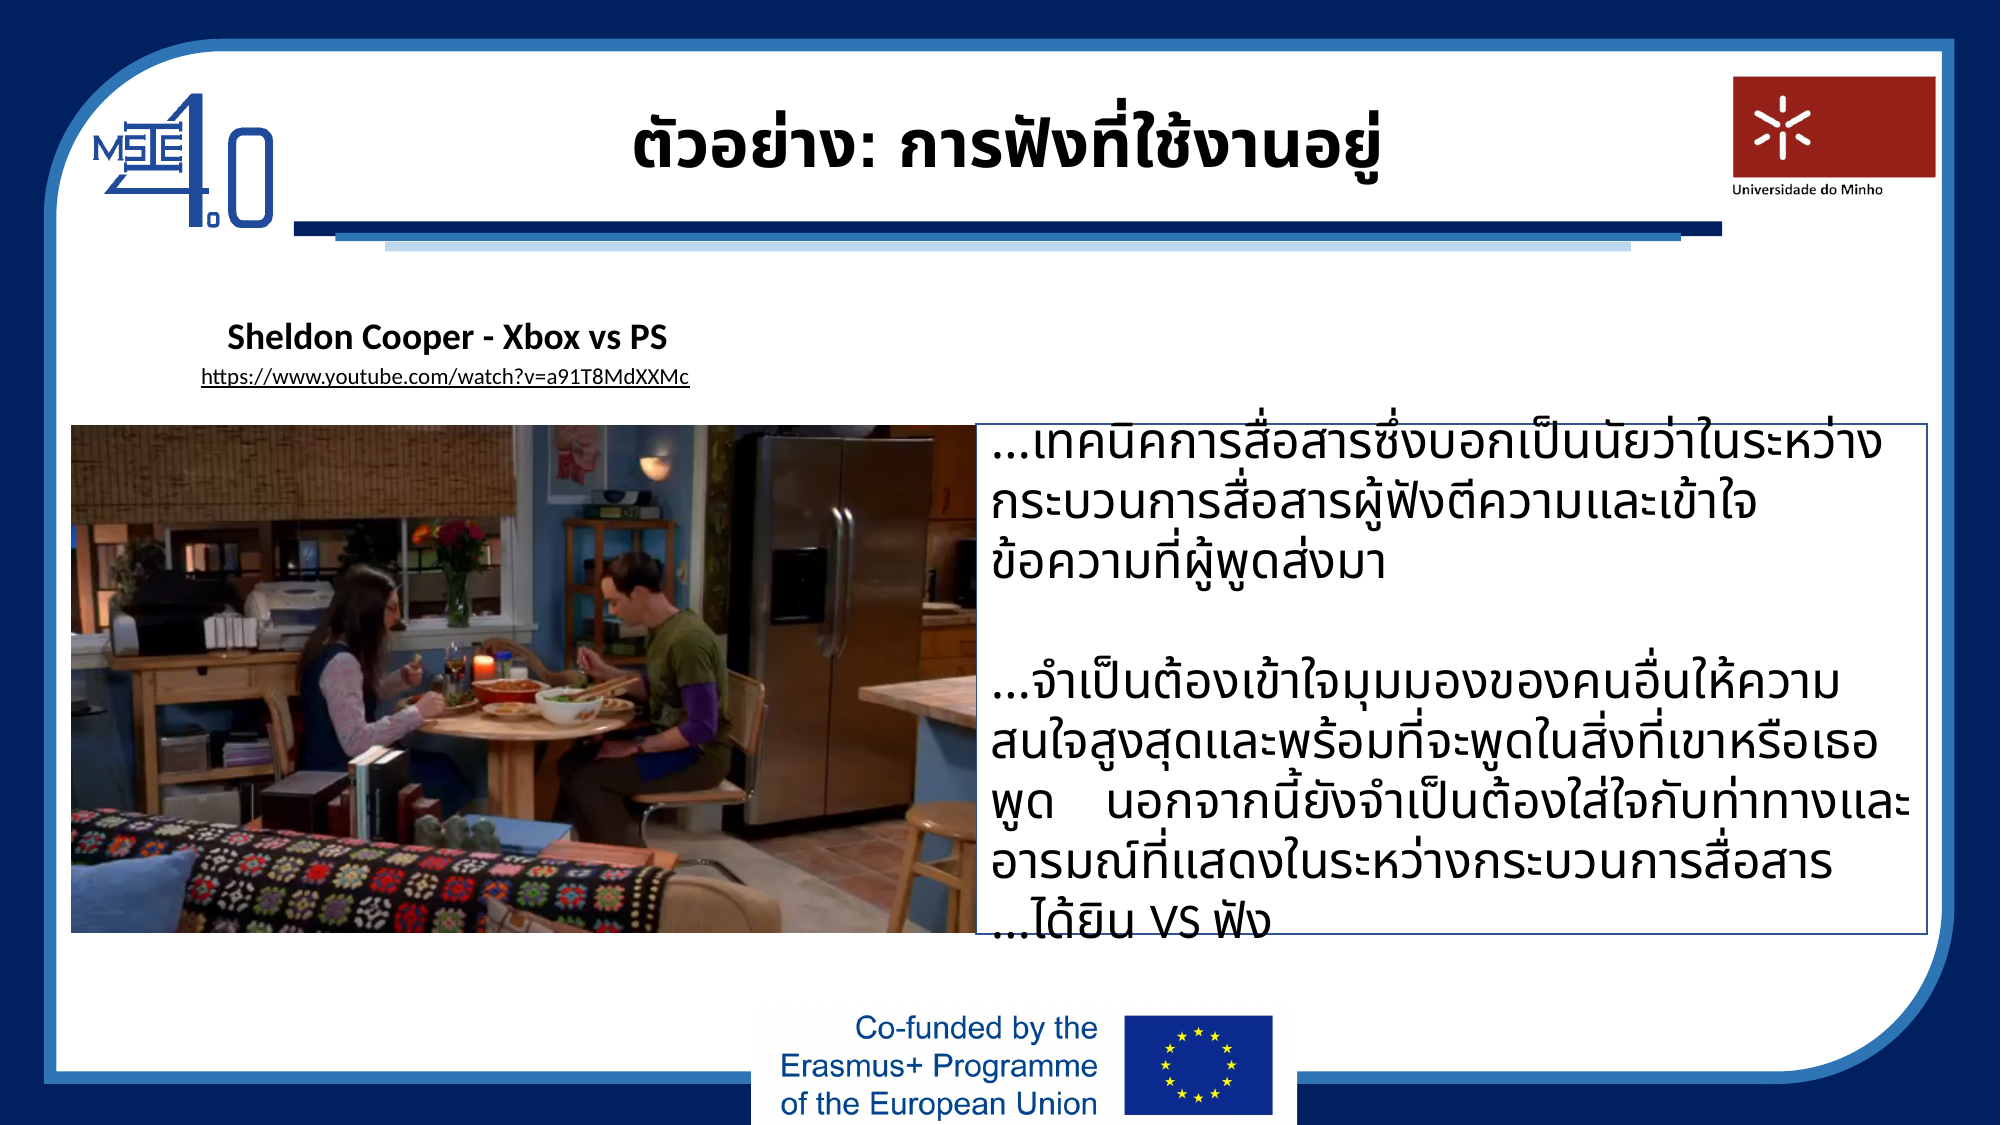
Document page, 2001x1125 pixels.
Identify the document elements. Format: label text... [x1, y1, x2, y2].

title ตัวอย่าง: การฟังที่ใช้งานอยู่ [294, 73, 1723, 220]
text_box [172, 304, 724, 397]
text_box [70, 424, 977, 934]
picture [1699, 70, 1968, 224]
picture [751, 1003, 1298, 1125]
text_box …เทคนิคการสื่อสารซึ่งบอกเป็นนัยว่าในระหว่างกระบวนการสื่อสารผู้ฟังตีความและเข้าใจข้อความที่ผู้พูดส่งมา …จำเป็นต้องเข้าใจมุมมองของคนอื่นให้ความสนใจสูงสุดและพร้อมที่จะพูดในสิ่งที่เขาหรือเธอพูด นอกจากนี้ยังจำเป็นต้องใส่ใจกับท่าทางและอารมณ์ที่แสดงในระหว่างกระบวนการสื่อสาร …ได้ยิน VS ฟัง [975, 423, 1928, 935]
